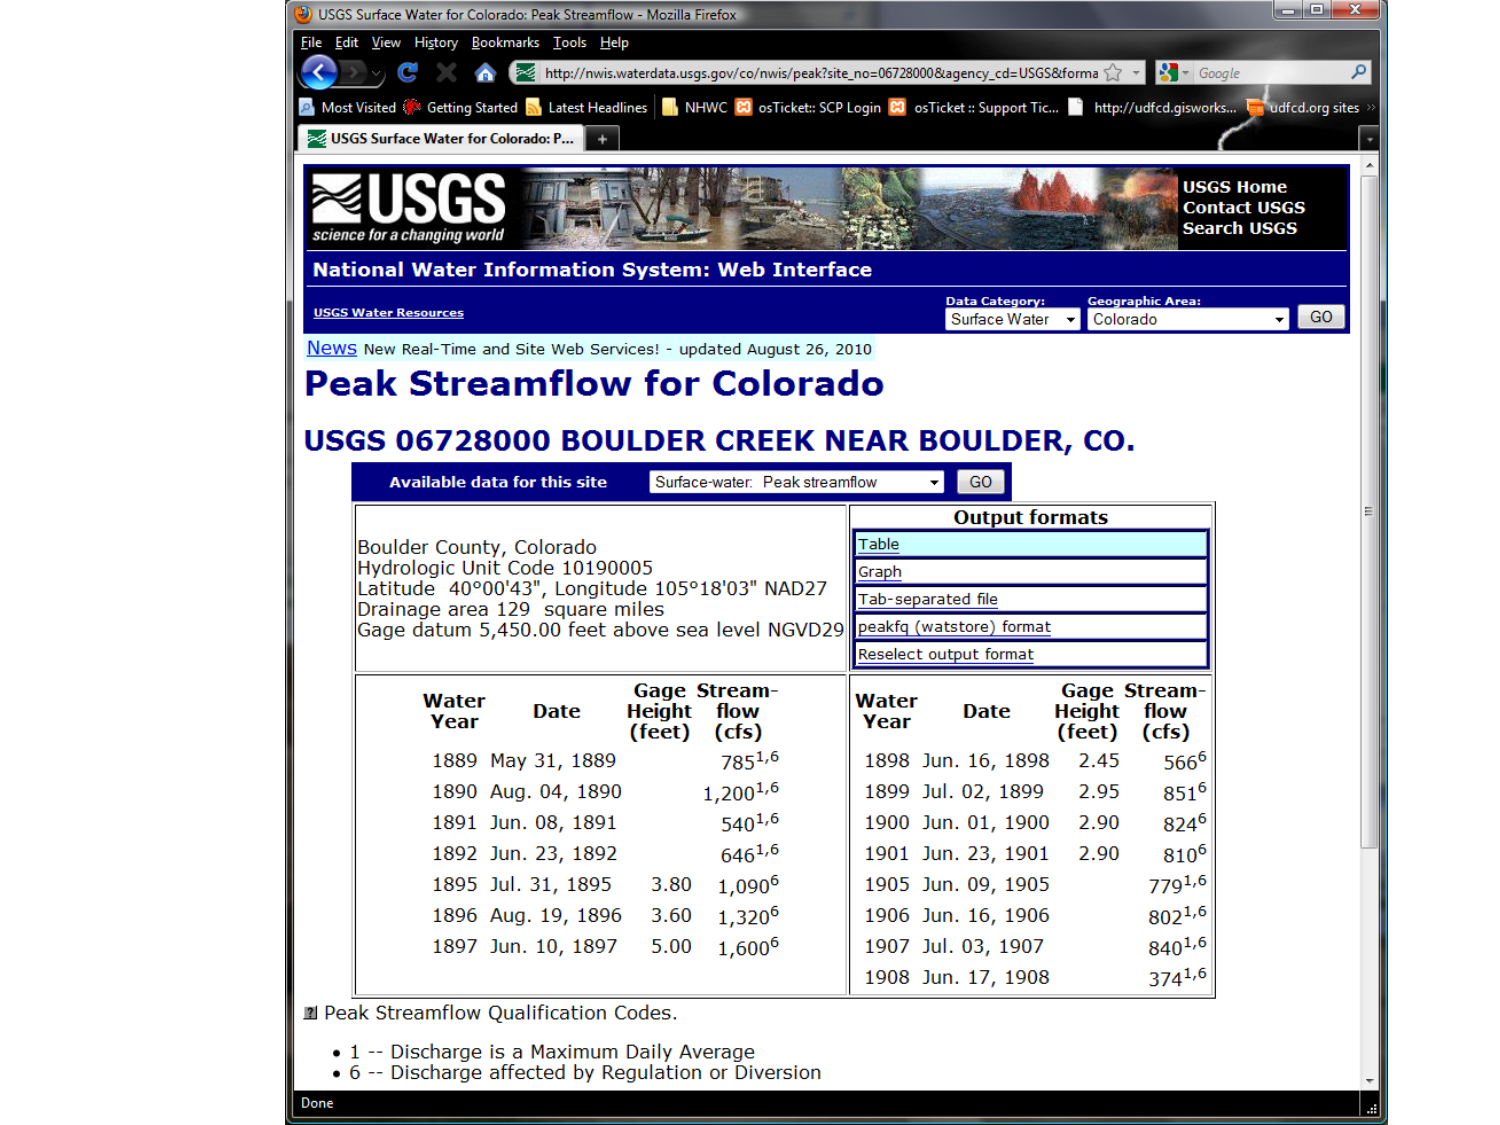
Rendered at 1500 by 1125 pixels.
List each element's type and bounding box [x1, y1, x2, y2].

picture [285, 0, 1388, 1125]
